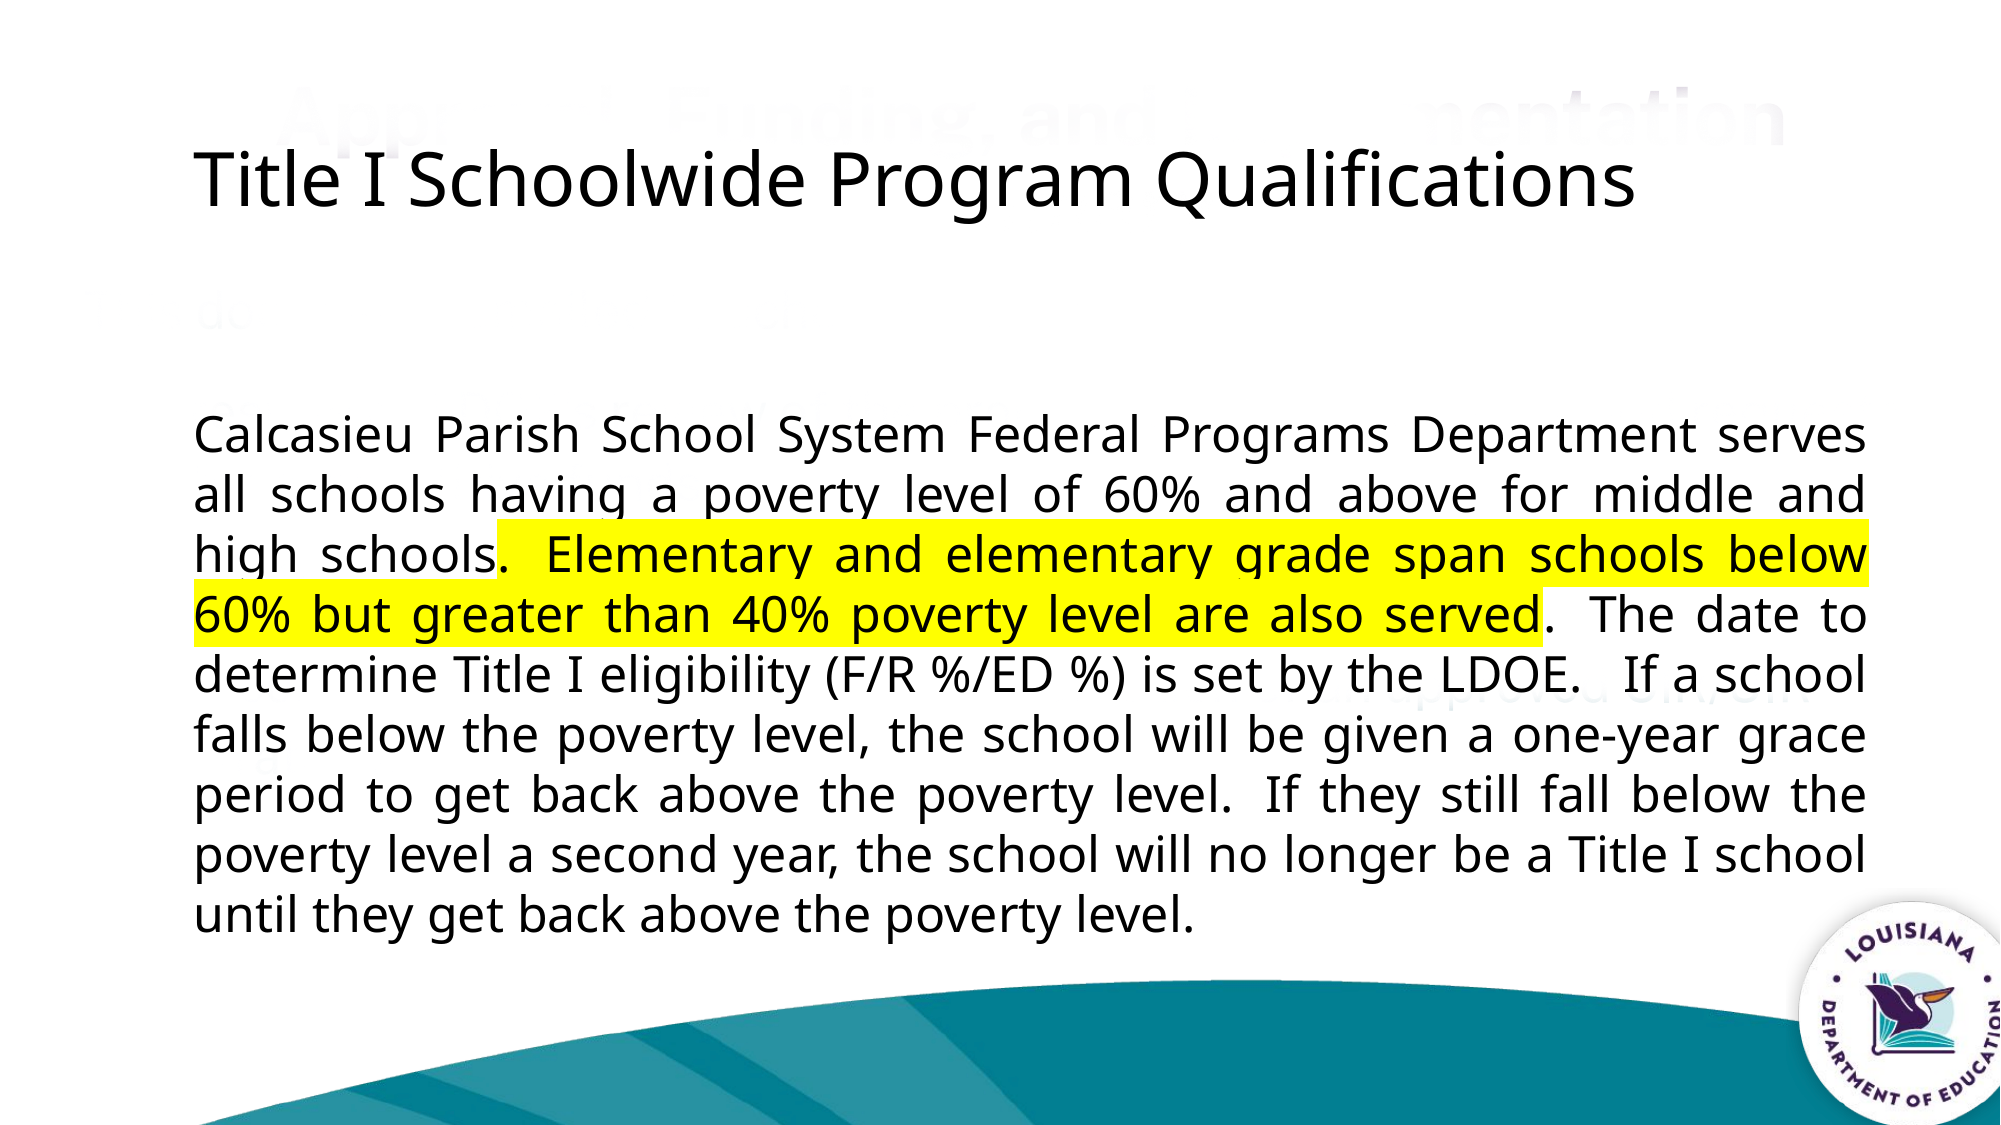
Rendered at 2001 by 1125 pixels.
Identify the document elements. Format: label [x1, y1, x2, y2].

list [0, 0, 2000, 1125]
